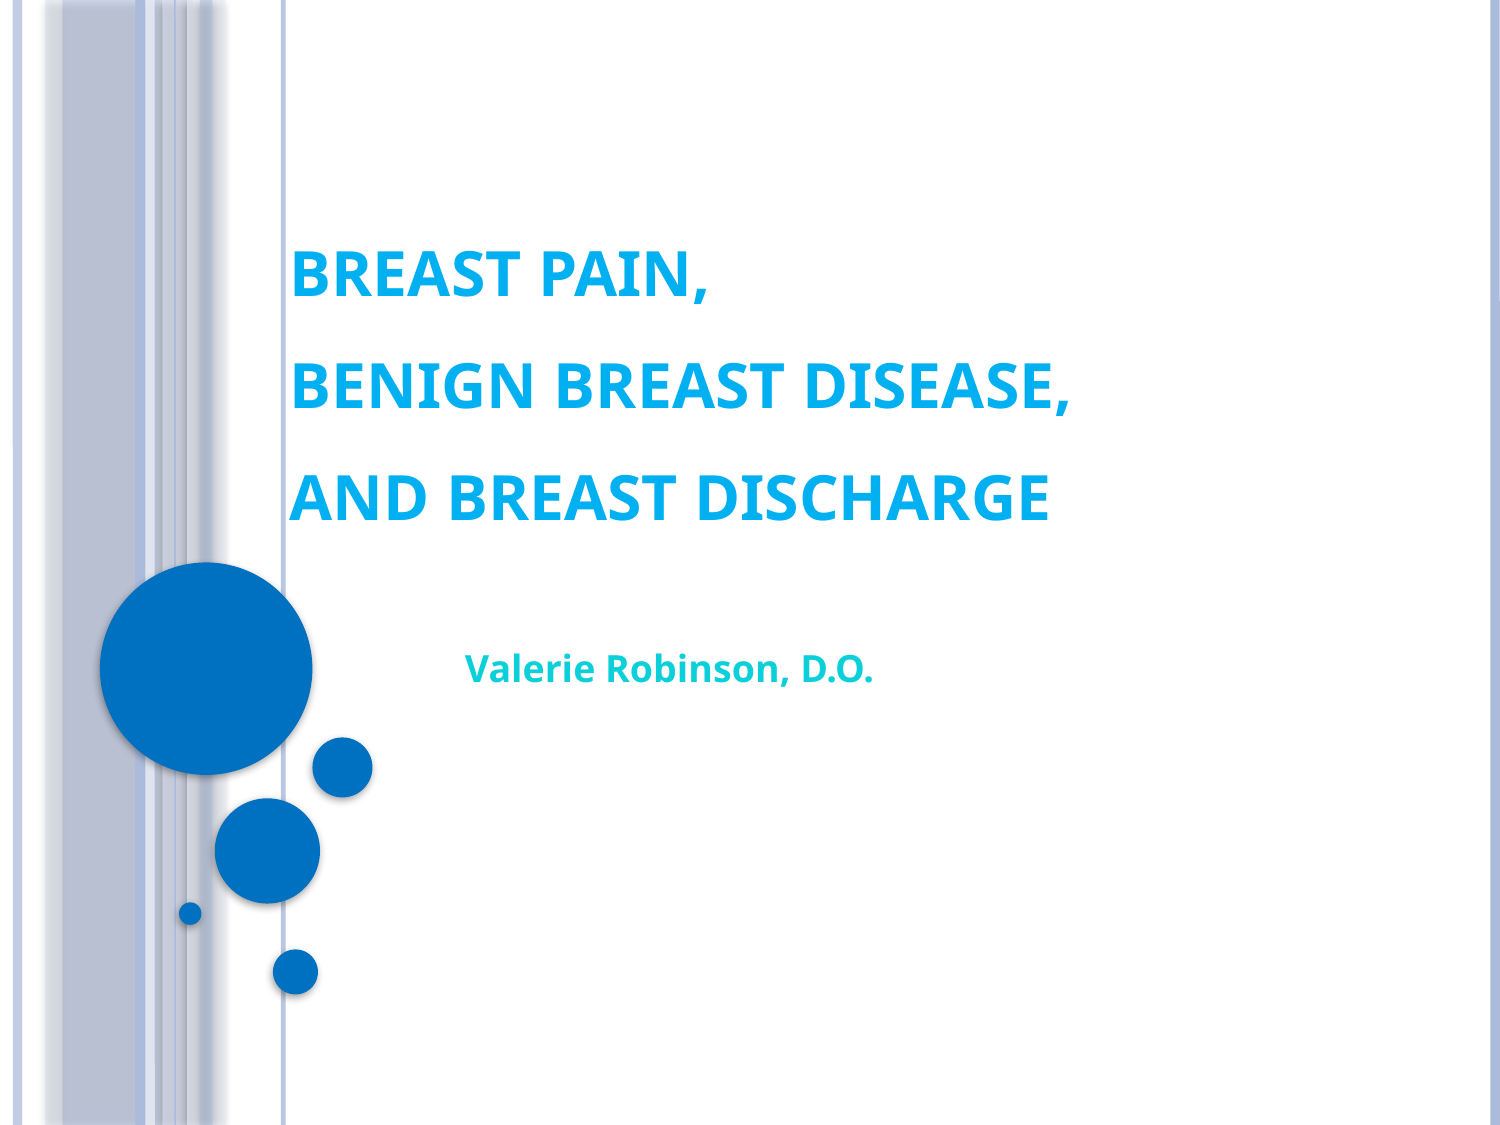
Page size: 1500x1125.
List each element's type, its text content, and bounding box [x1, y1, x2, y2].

subtitle Valerie Robinson, D.O. [450, 637, 1463, 863]
title Breast Pain, Benign Breast Disease, and Breast Discharge [275, 162, 1500, 541]
